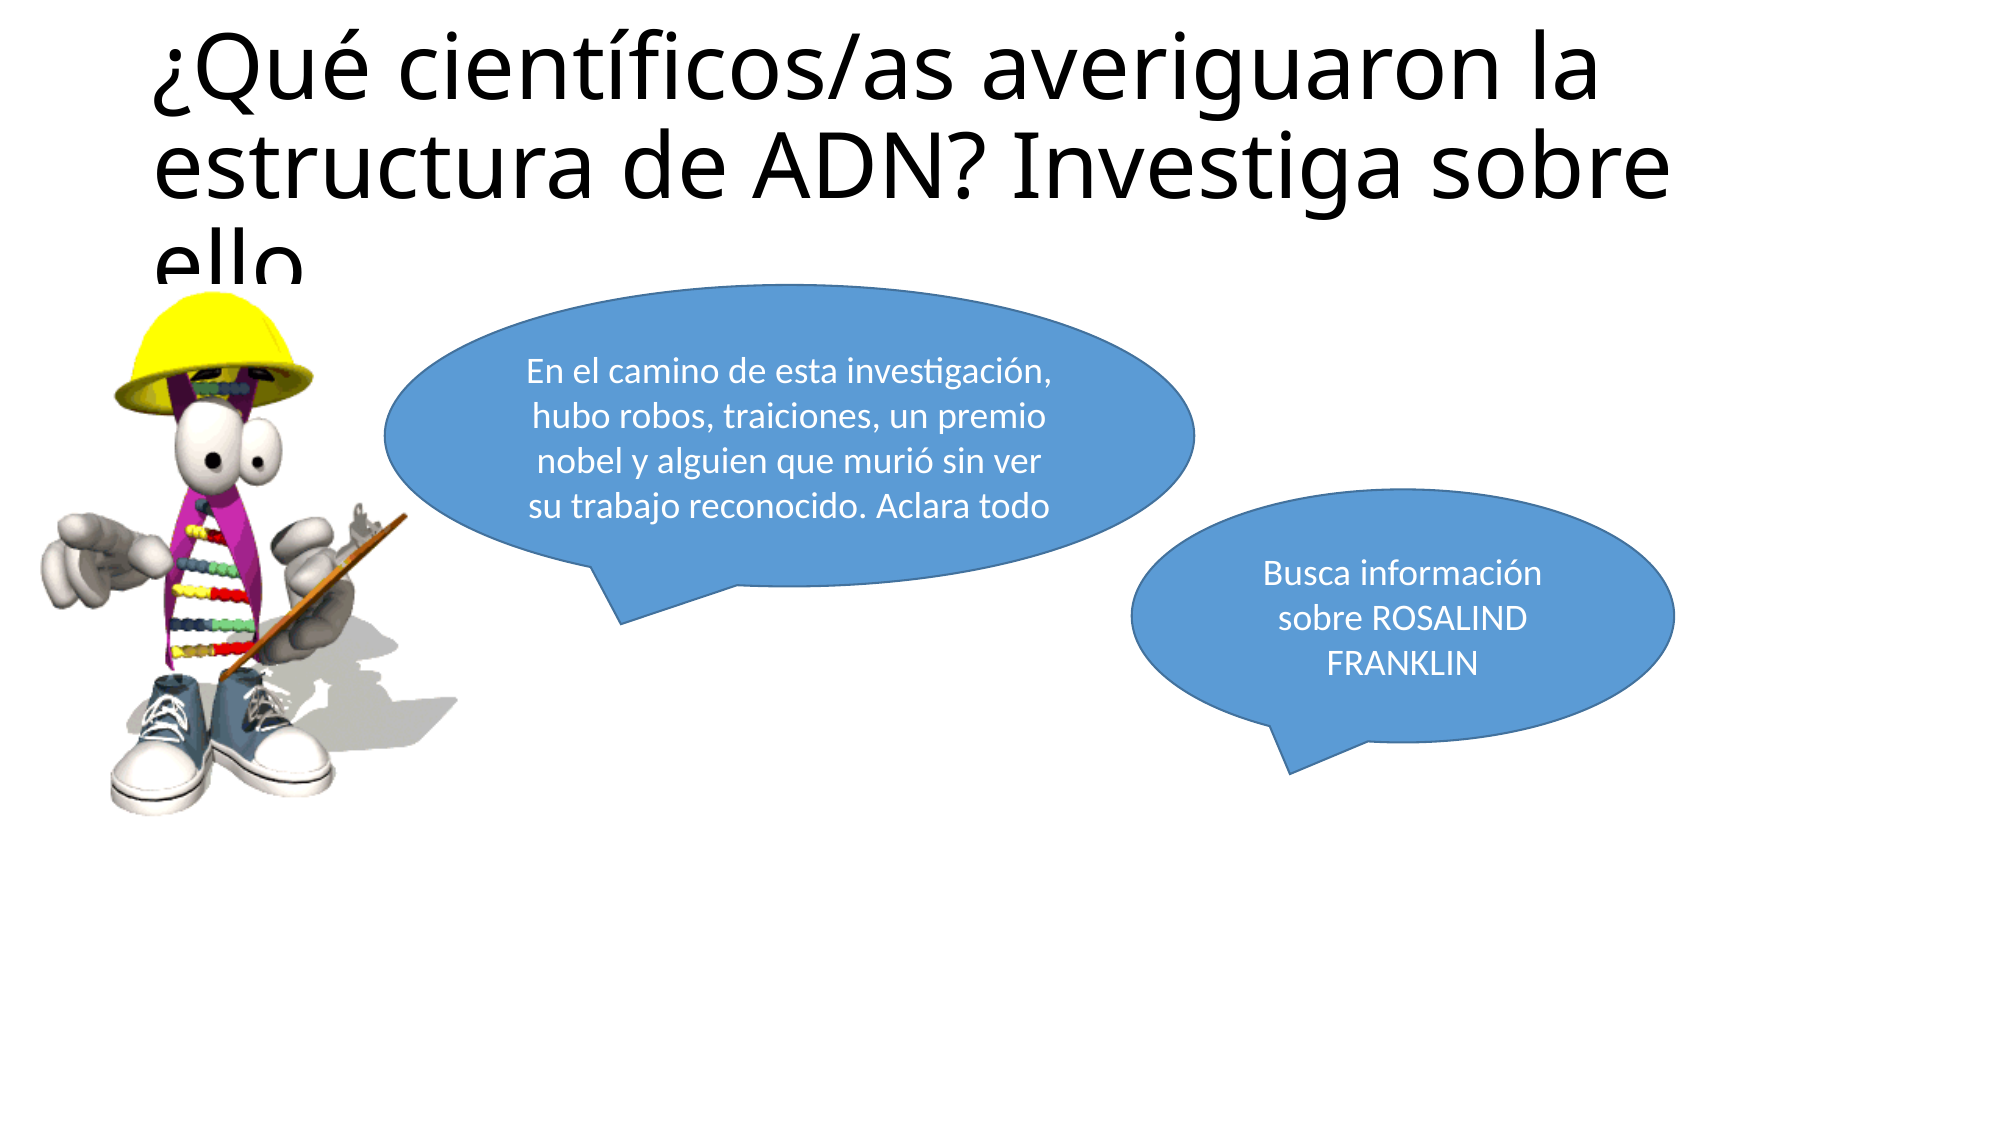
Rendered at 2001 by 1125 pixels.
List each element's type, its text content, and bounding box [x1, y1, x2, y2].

picture [0, 284, 475, 832]
text_box Busca información sobre ROSALIND FRANKLIN [1130, 488, 1676, 776]
text_box En el camino de esta investigación, hubo robos, traiciones, un premio nobel y alguien que murió sin ver su trabajo reconocido. Aclara todo [475, 283, 1196, 626]
title ¿Qué científicos/as averiguaron la estructura de ADN? Investiga sobre ello [137, 59, 1863, 278]
